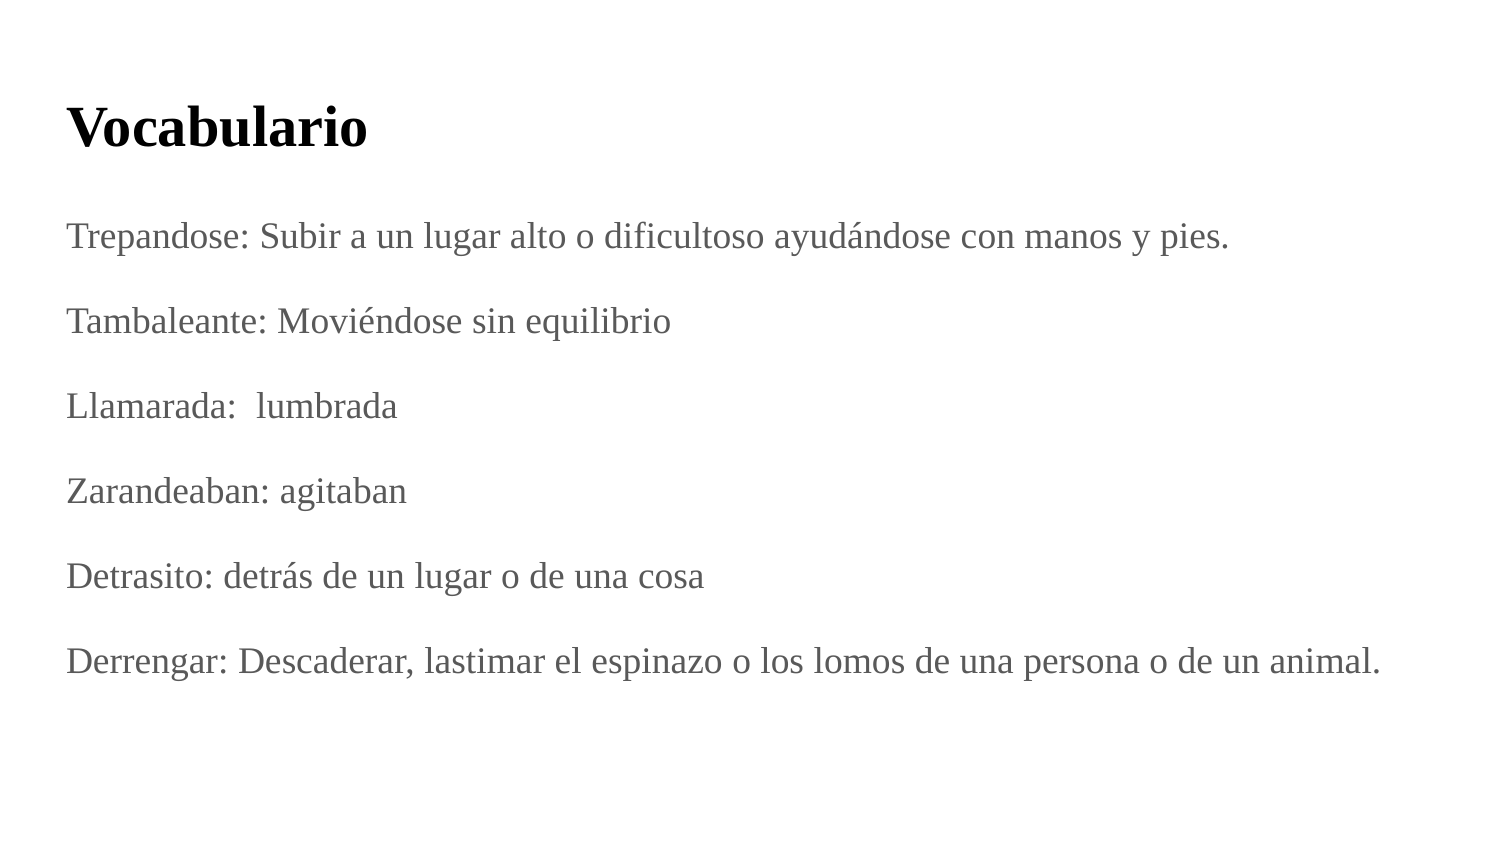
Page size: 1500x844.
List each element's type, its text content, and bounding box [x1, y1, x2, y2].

title Vocabulario [51, 72, 1449, 167]
list Trepandose: Subir a un lugar alto o dificultoso ayudándose con manos y pies. Tambaleante: Moviéndose sin equilibrio Llamarada: lumbrada Zarandeaban: agitaban Detrasito: detrás de un lugar o de una cosa Derrengar: Descaderar, lastimar el espinazo o los lomos de una persona o de un animal. [51, 189, 1449, 750]
